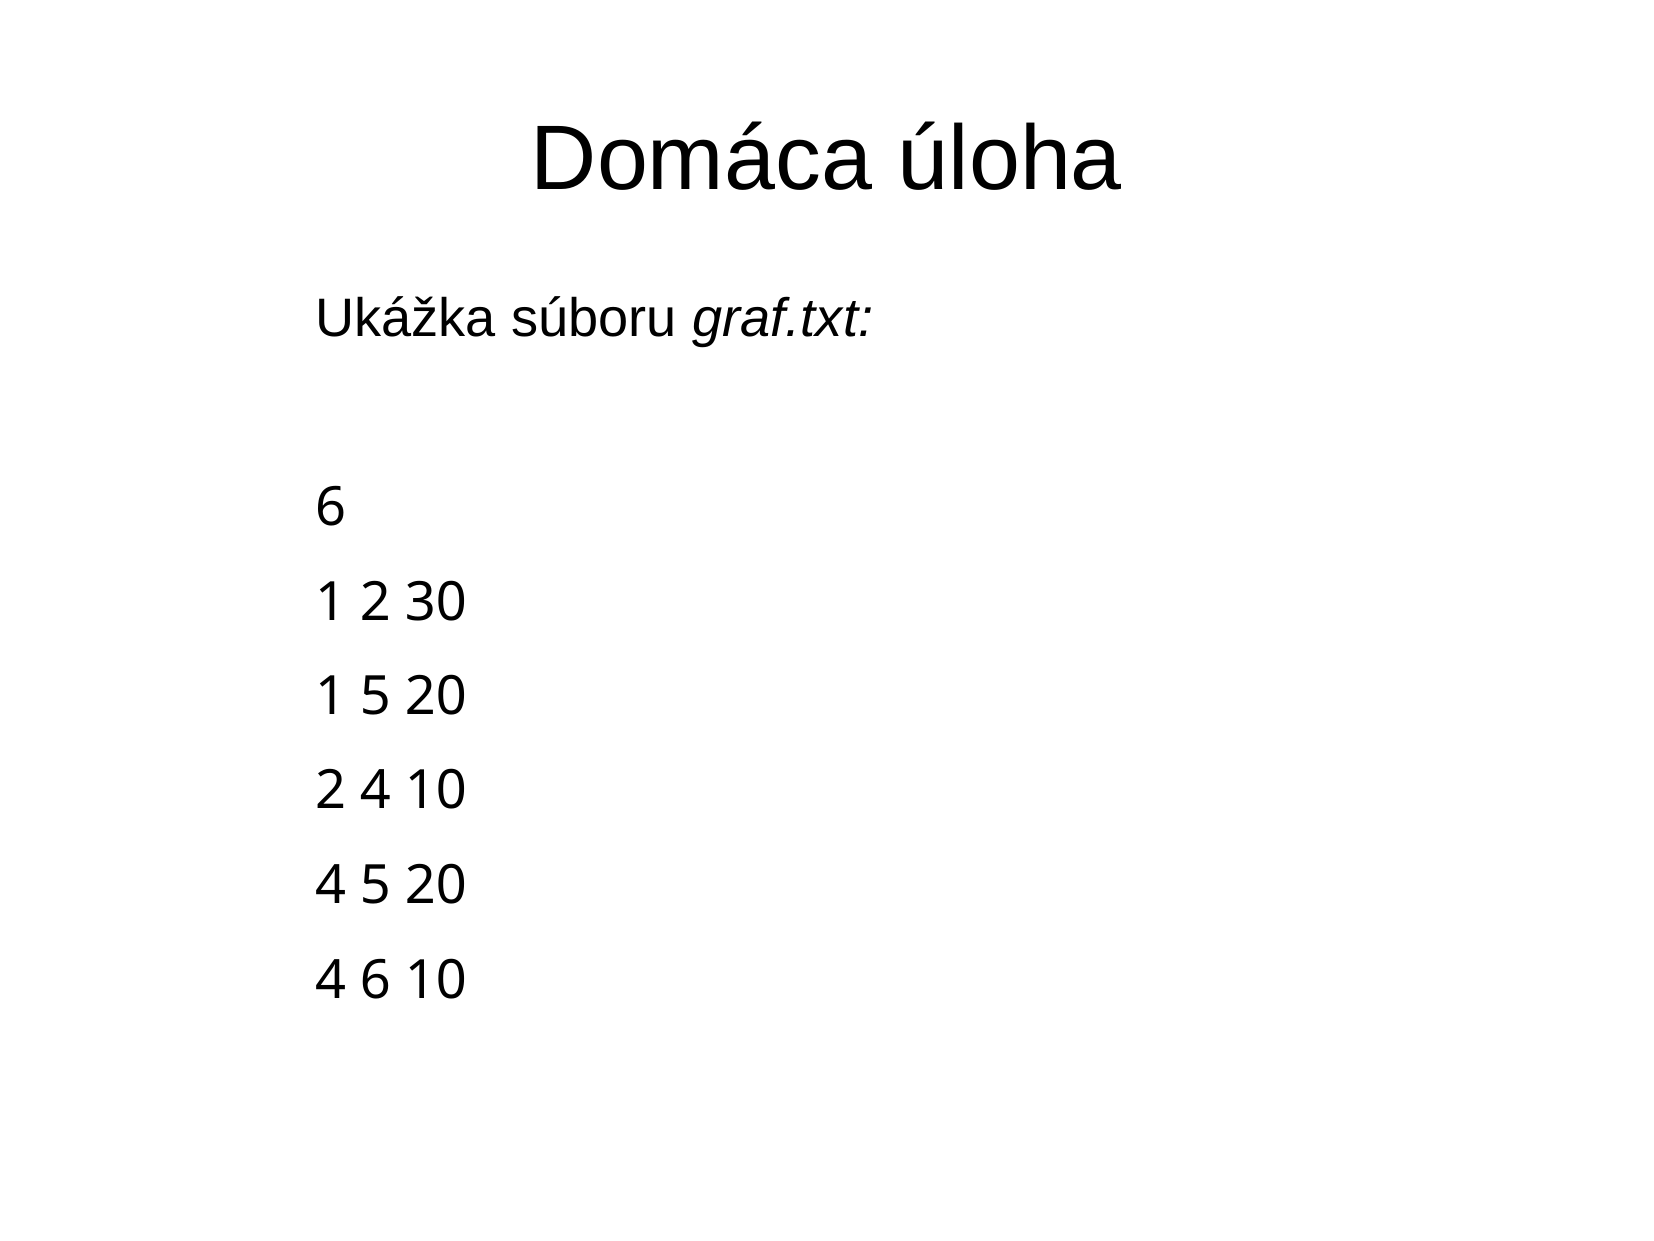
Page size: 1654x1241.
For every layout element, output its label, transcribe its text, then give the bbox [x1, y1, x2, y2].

subtitle Ukážka súboru graf.txt: 6 1 2 30 1 5 20 2 4 10 4 5 20 4 6 10 [315, 356, 1260, 840]
title Domáca úloha [82, 49, 1571, 257]
